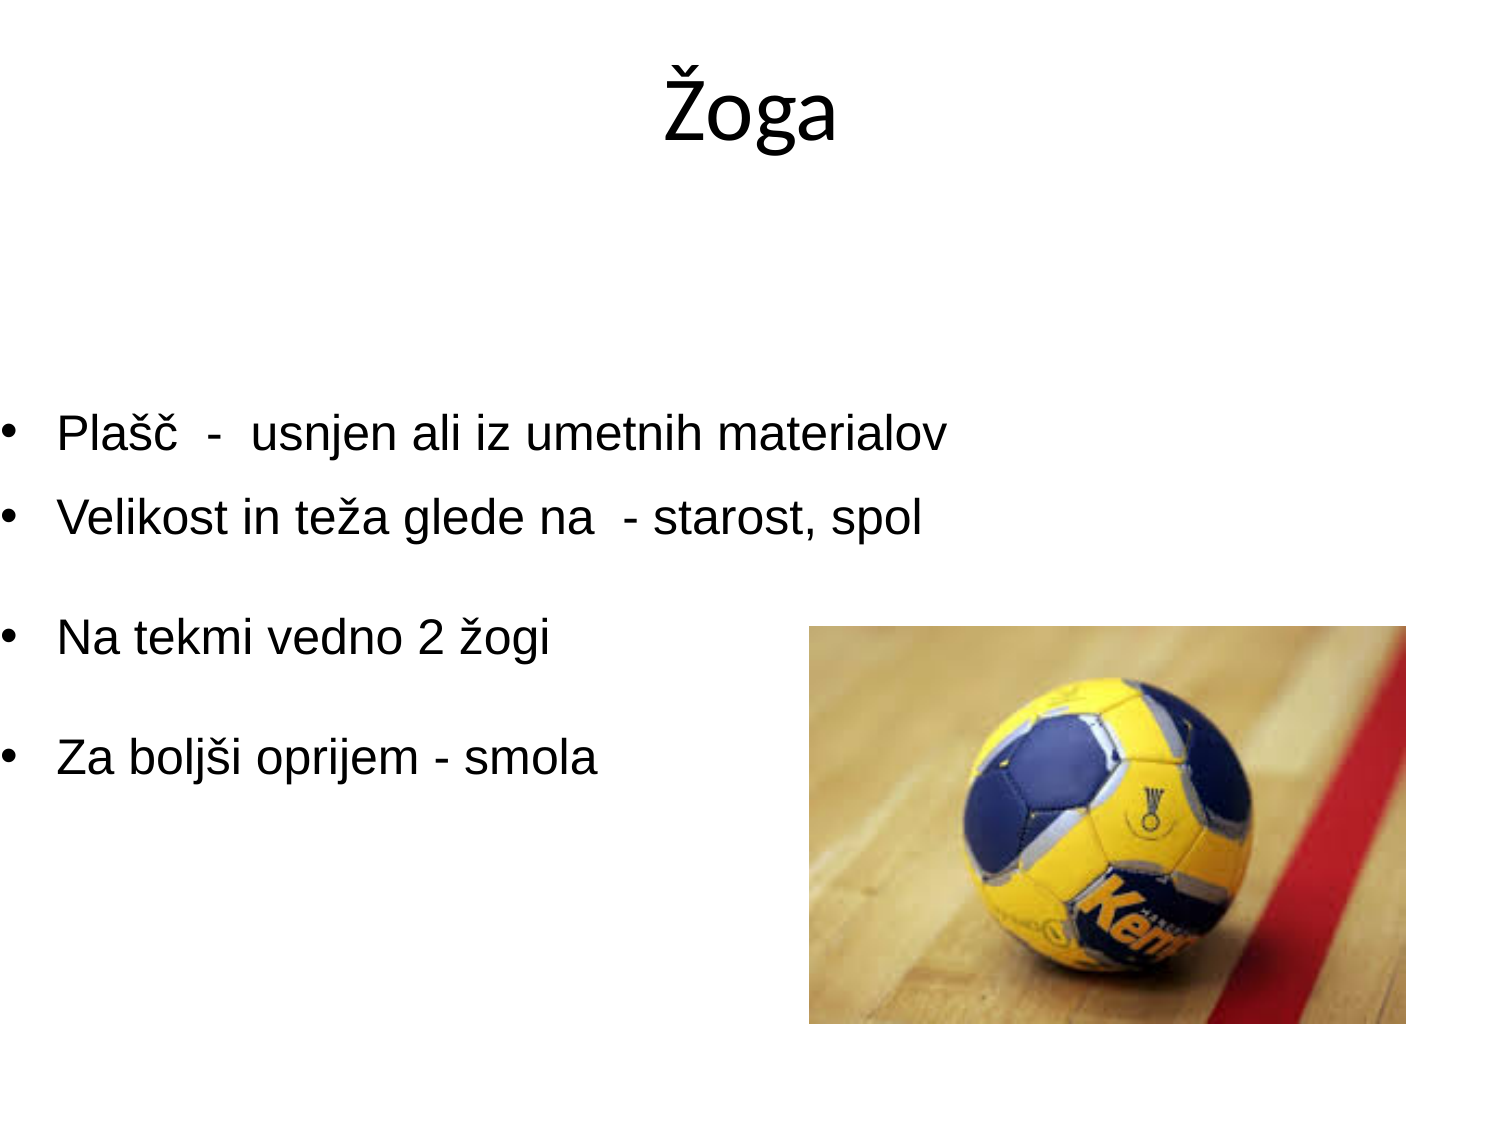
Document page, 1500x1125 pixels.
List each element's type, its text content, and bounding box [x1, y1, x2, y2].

title Žoga [76, 10, 1427, 198]
picture [808, 626, 1406, 1024]
text_box Plašč - usnjen ali iz umetnih materialov Velikost in teža glede na - starost, spol Na tekmi vedno 2 žogi Za boljši oprijem - smola [0, 400, 1467, 853]
